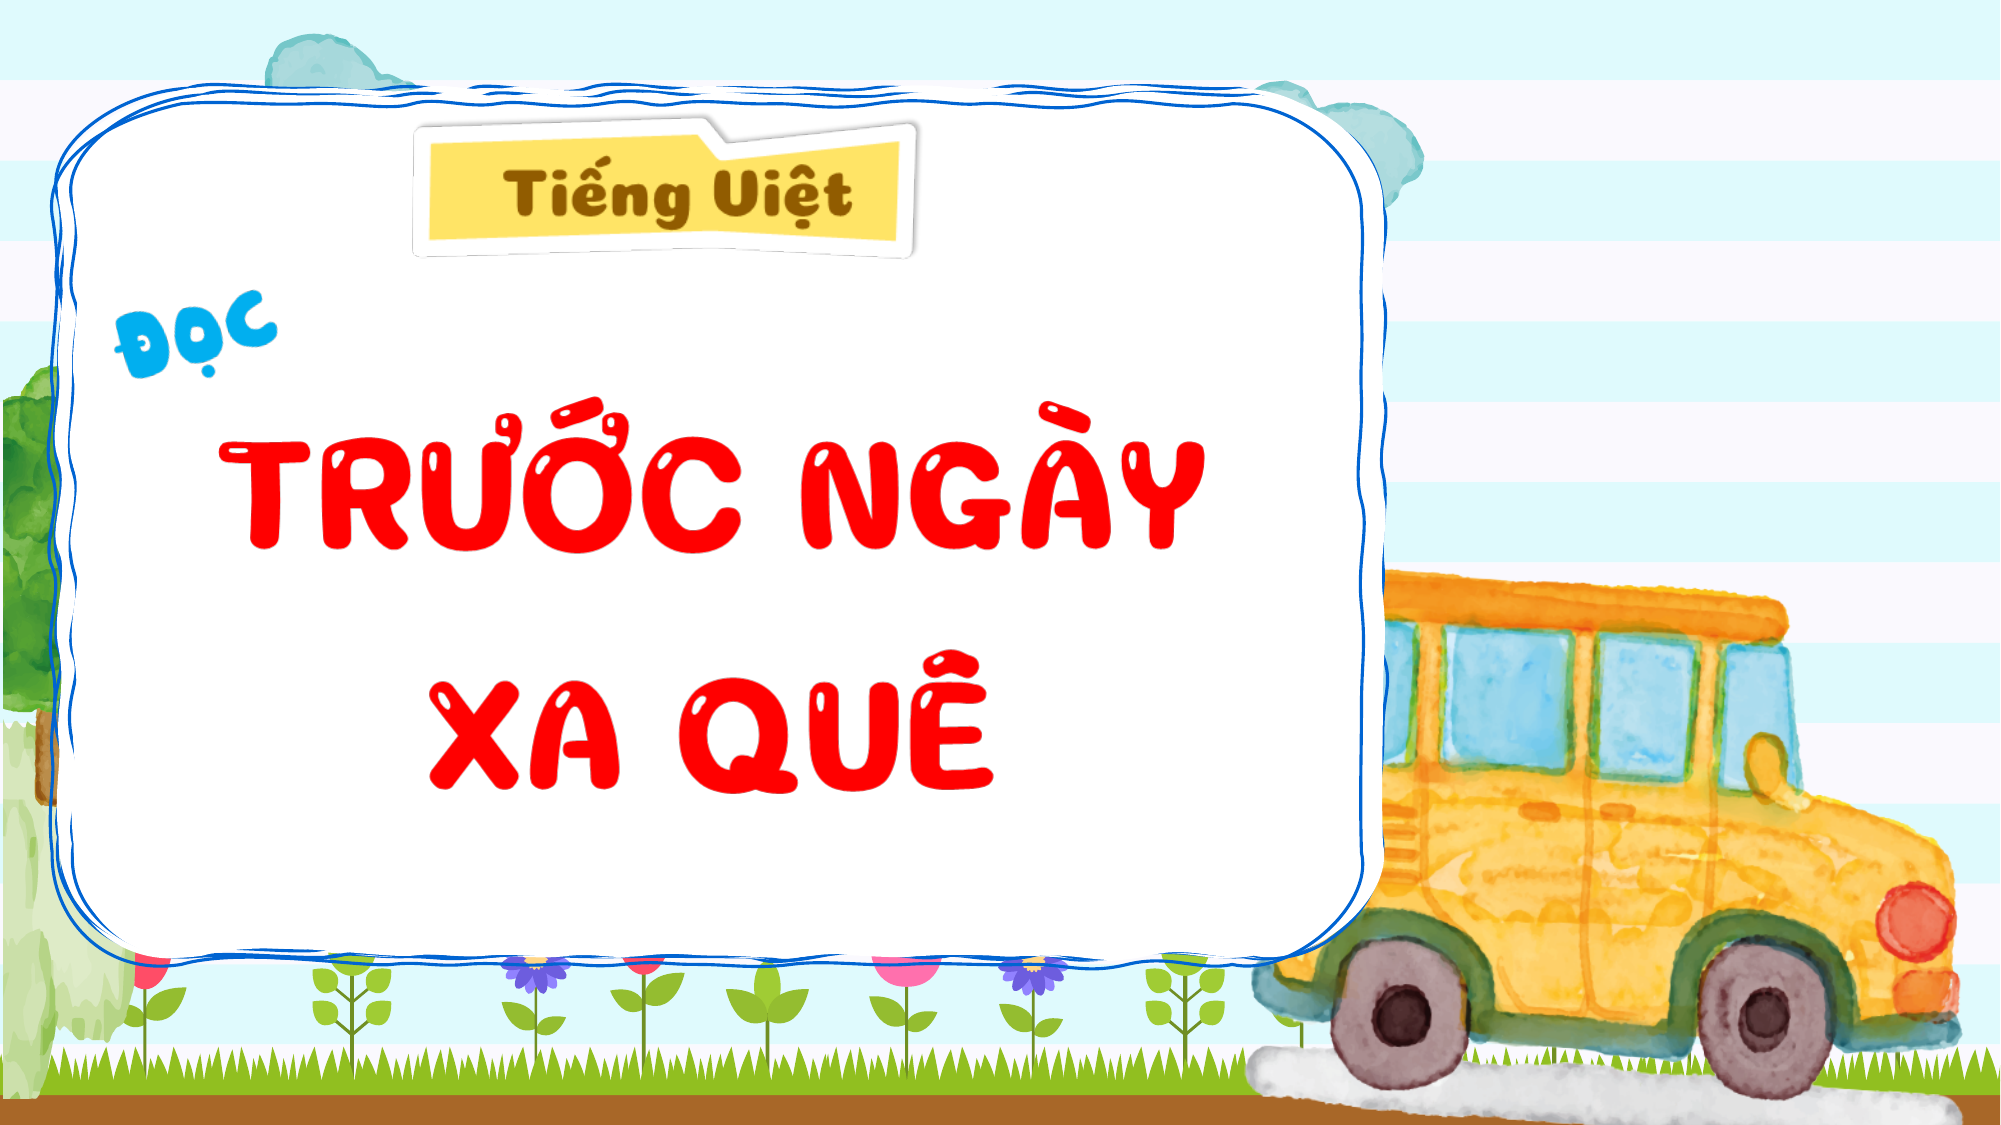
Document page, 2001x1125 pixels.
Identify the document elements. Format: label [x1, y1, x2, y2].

text_box [1154, 80, 1425, 224]
text_box [229, 33, 441, 88]
picture [0, 71, 2001, 1125]
text_box [52, 88, 1383, 965]
